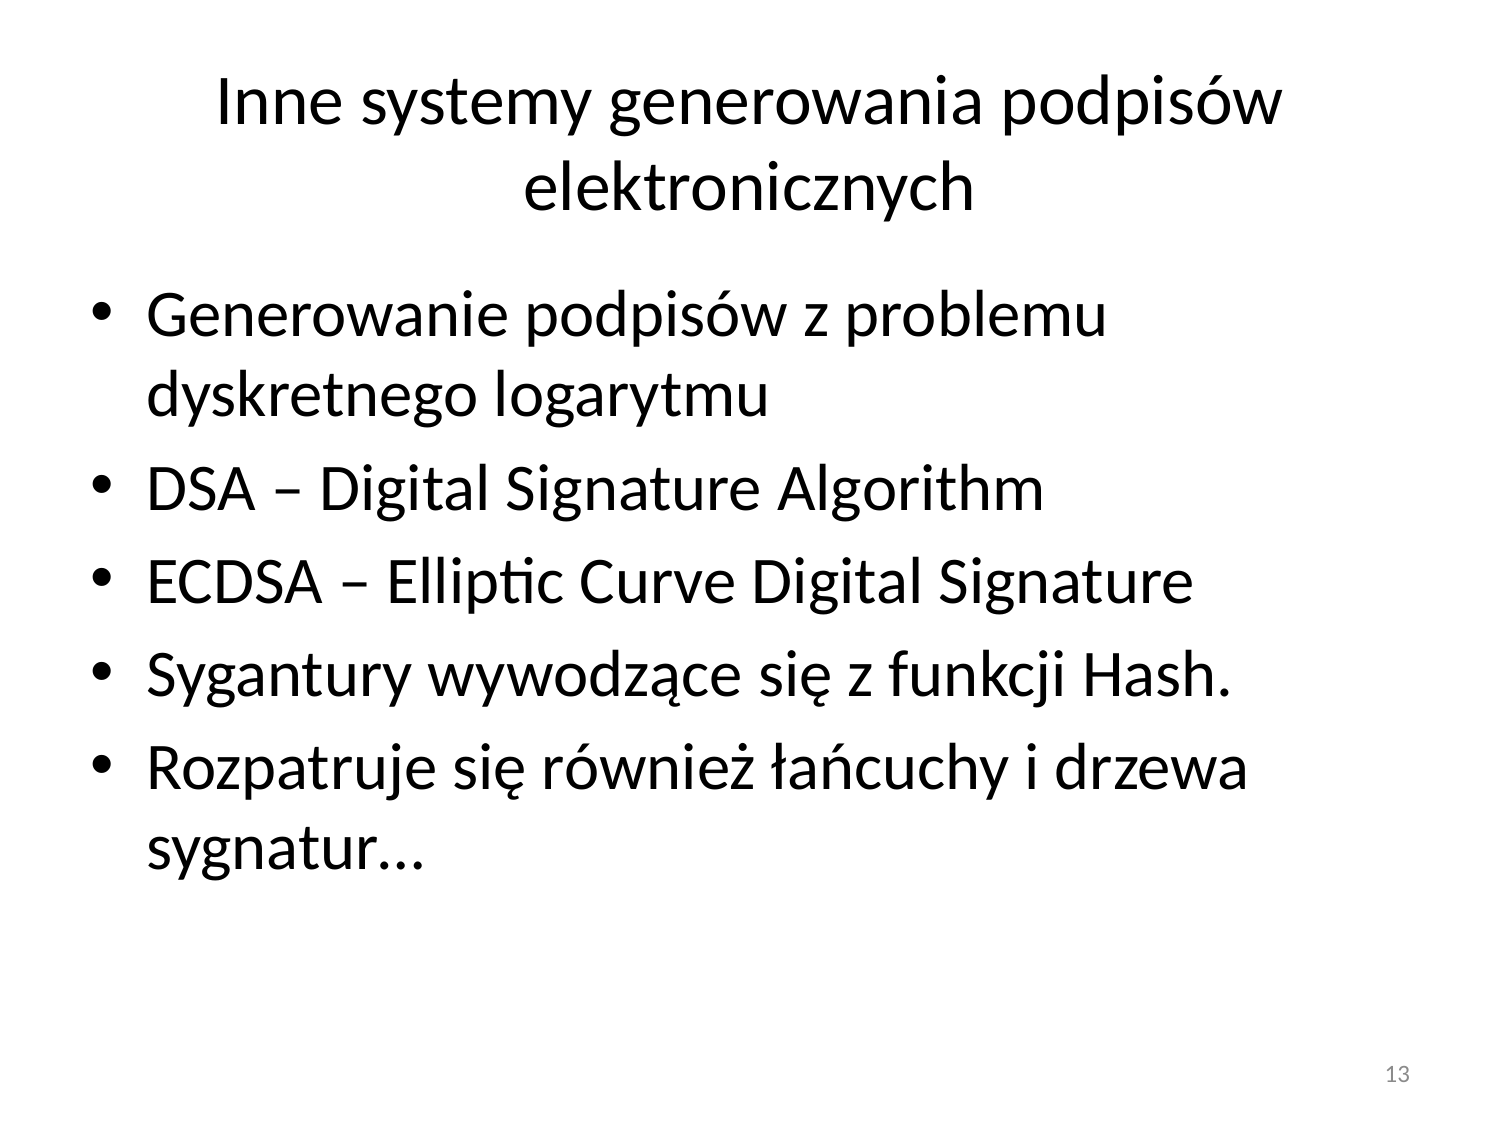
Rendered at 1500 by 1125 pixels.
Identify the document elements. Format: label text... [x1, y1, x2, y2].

slide_number 13 [1074, 1042, 1425, 1103]
title Inne systemy generowania podpisów elektronicznych [75, 45, 1425, 233]
list Generowanie podpisów z problemu dyskretnego logarytmu DSA – Digital Signature Algorithm ECDSA – Elliptic Curve Digital Signature Sygantury wywodzące się z funkcji Hash. Rozpatruje się również łańcuchy i drzewa sygnatur… [75, 262, 1425, 1005]
